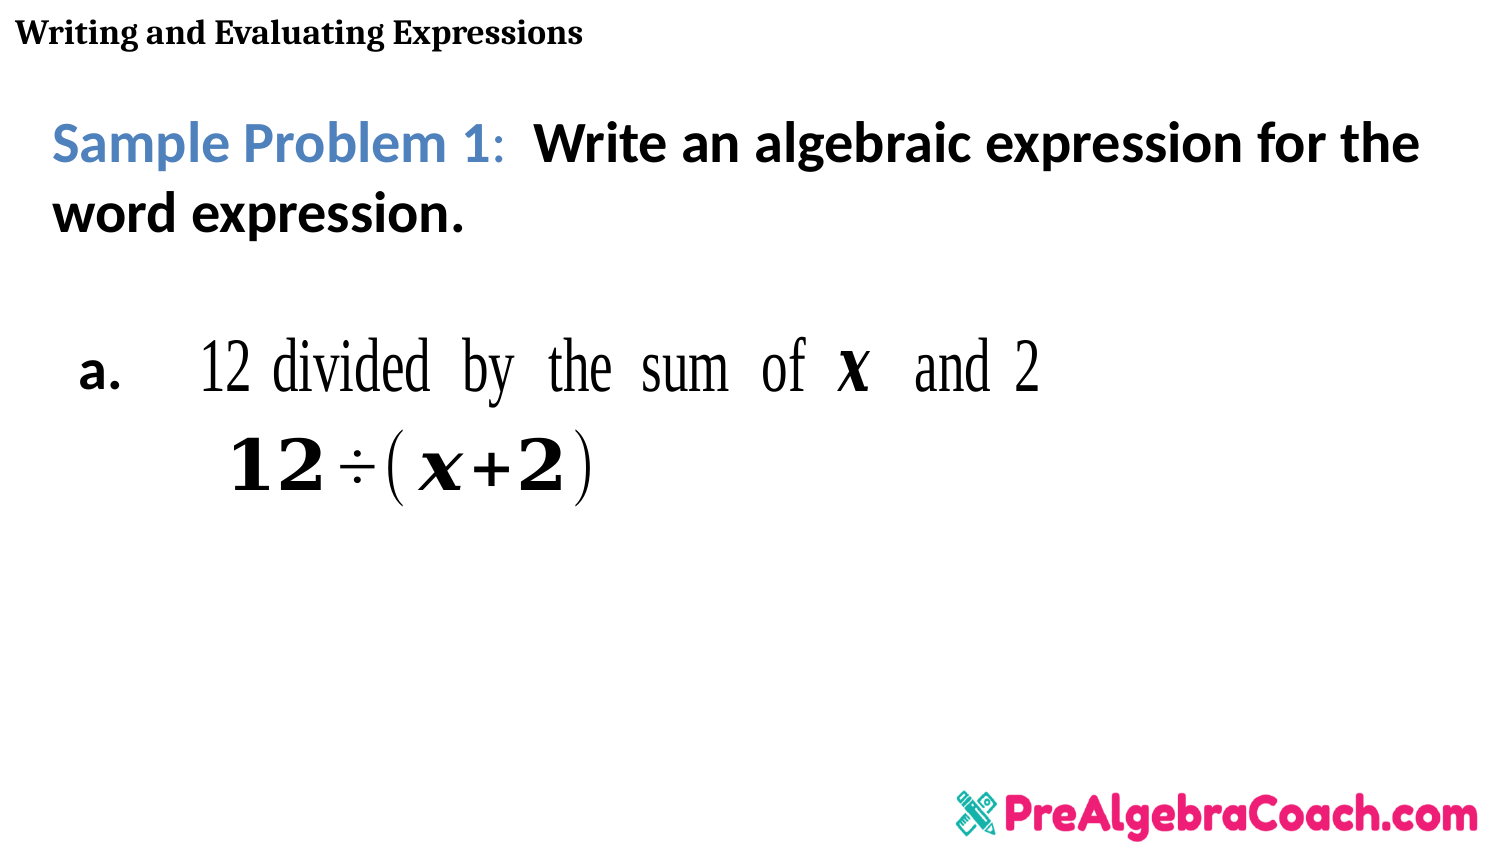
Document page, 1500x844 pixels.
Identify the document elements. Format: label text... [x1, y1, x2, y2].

title Writing and Evaluating Expressions [0, 0, 1350, 60]
picture [937, 783, 1500, 844]
text_box a. [63, 324, 138, 409]
text_box Sample Problem 1: Write an algebraic expression for the word expression. [37, 96, 1463, 252]
